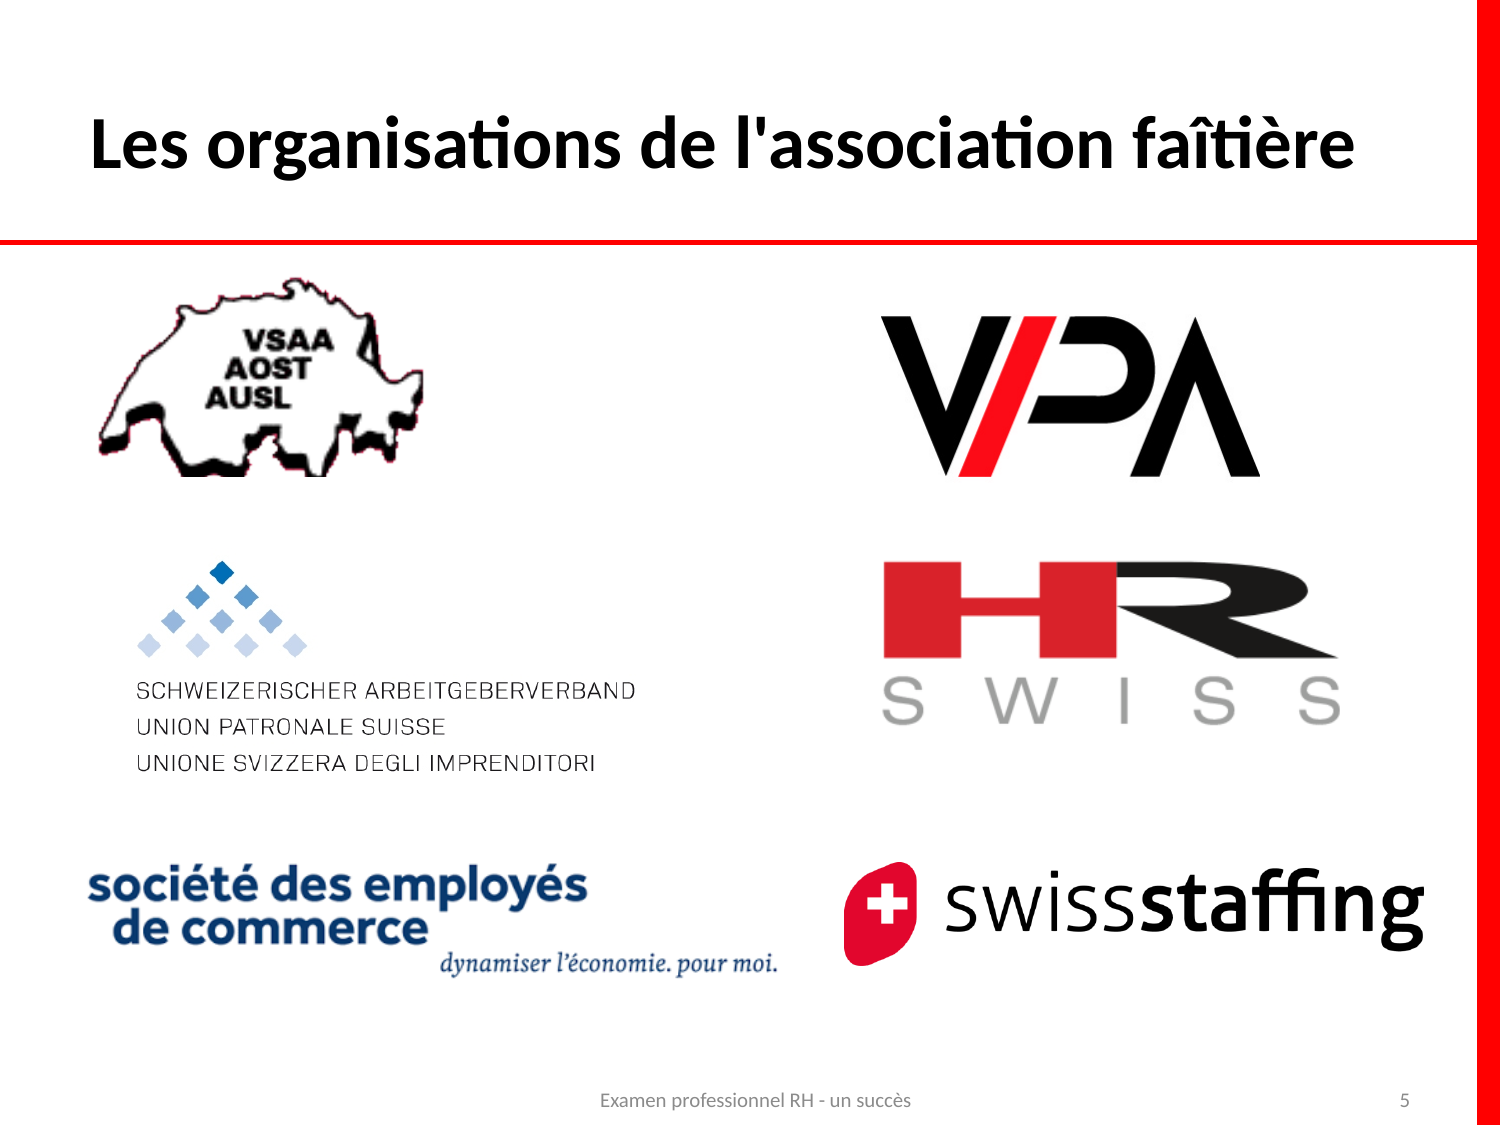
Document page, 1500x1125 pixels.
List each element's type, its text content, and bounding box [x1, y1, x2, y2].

picture [870, 557, 1378, 729]
footer Examen professionnel RH - un succès [490, 1069, 1022, 1125]
picture [52, 263, 789, 988]
slide_number 5 [1074, 1069, 1425, 1125]
title Les organisations de l'association faîtière [75, 45, 1425, 233]
picture [881, 290, 1260, 512]
list [75, 262, 1425, 1083]
picture [844, 862, 1424, 967]
